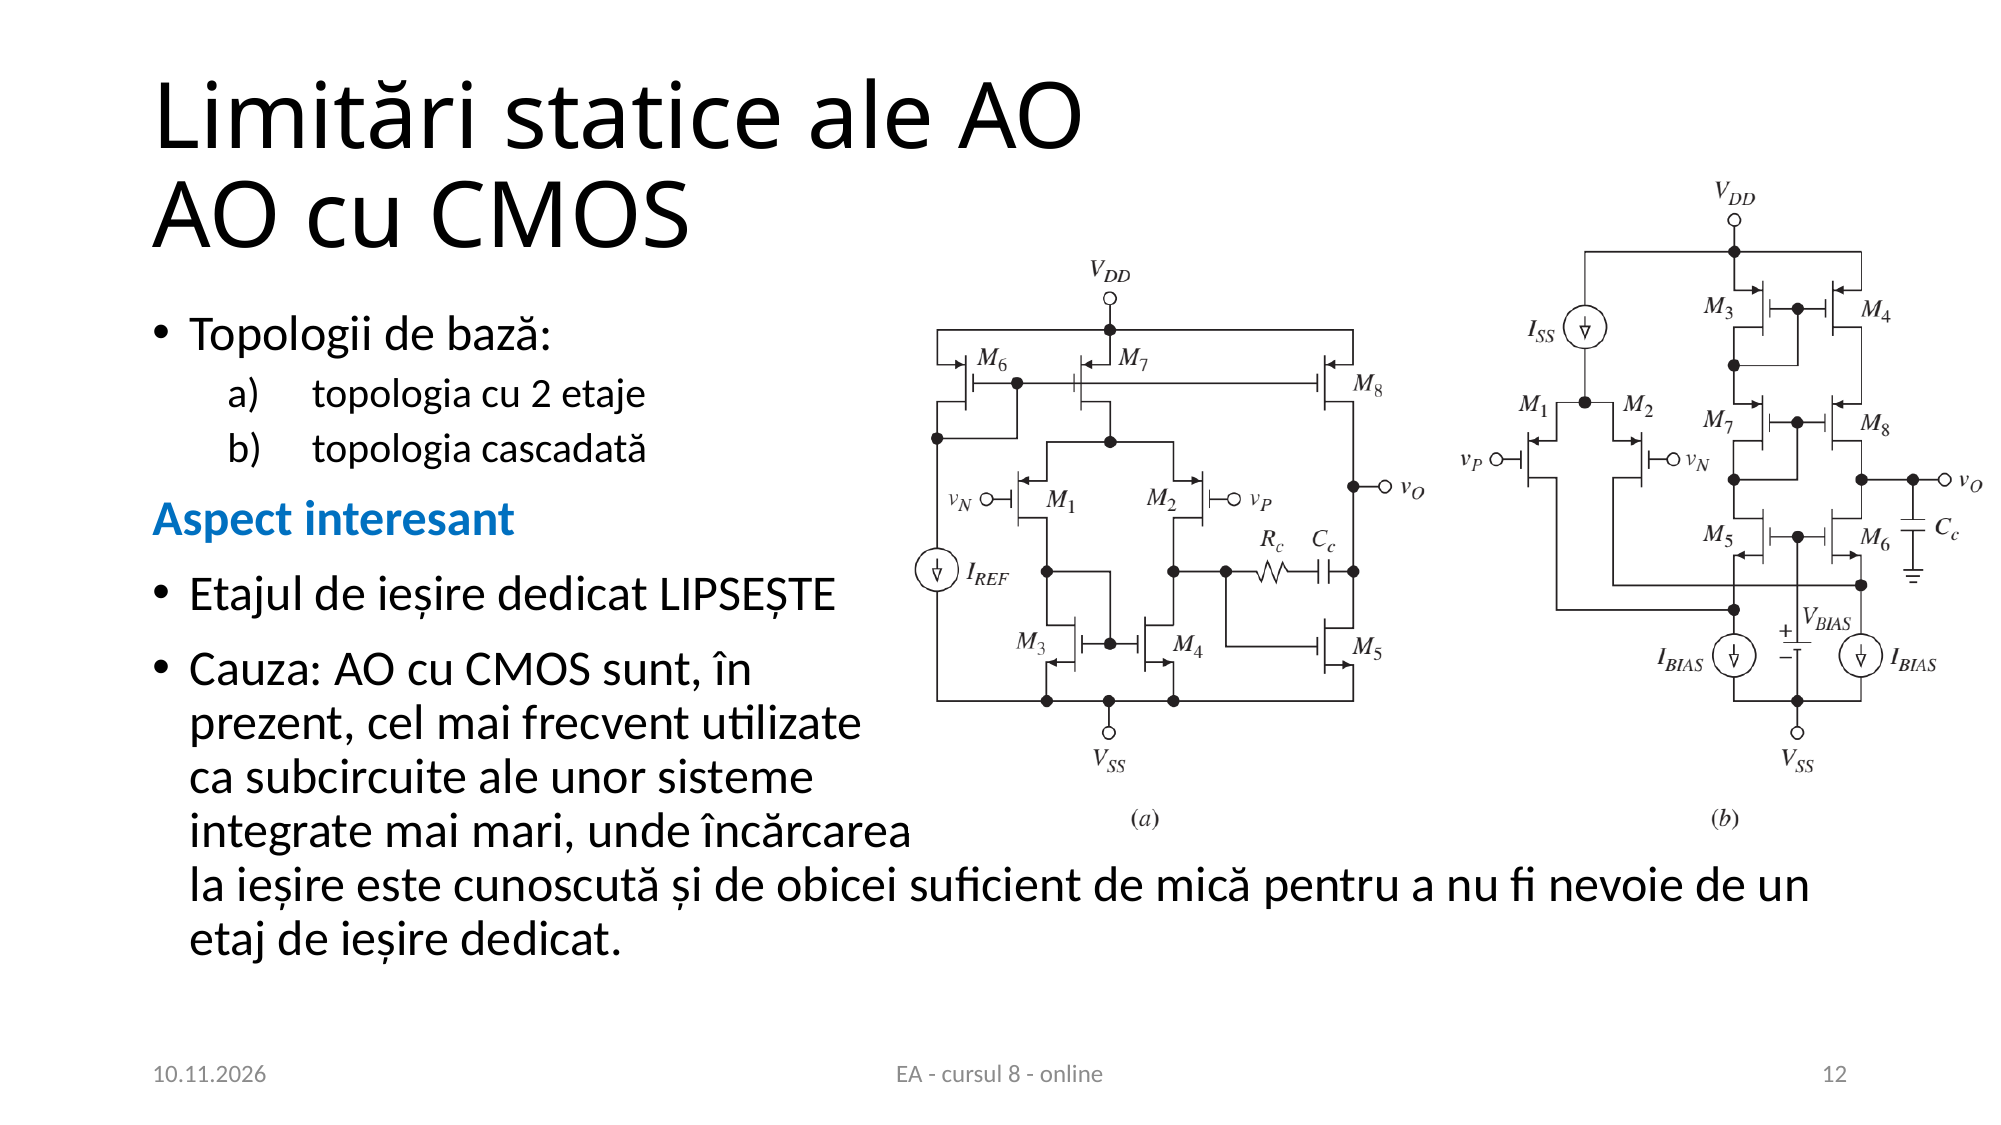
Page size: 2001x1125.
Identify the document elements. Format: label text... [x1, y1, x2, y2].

list Topologii de bază: topologia cu 2 etaje topologia cascadată Aspect interesant Etajul de ieșire dedicat LIPSEȘTE Cauza: AO cu CMOS sunt, în prezent, cel mai frecvent utilizate ca subcircuite ale unor sisteme integrate mai mari, unde încărcarea la ieșire este cunoscută și de obicei suficient de mică pentru a nu fi nevoie de un etaj de ieșire dedicat. [137, 299, 1863, 1014]
title Limitări statice ale AO AO cu CMOS [137, 59, 1863, 278]
slide_number 12 [1412, 1042, 1863, 1103]
picture [908, 175, 1991, 833]
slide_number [137, 1042, 588, 1103]
footer EA - cursul 8 - online [662, 1042, 1338, 1103]
